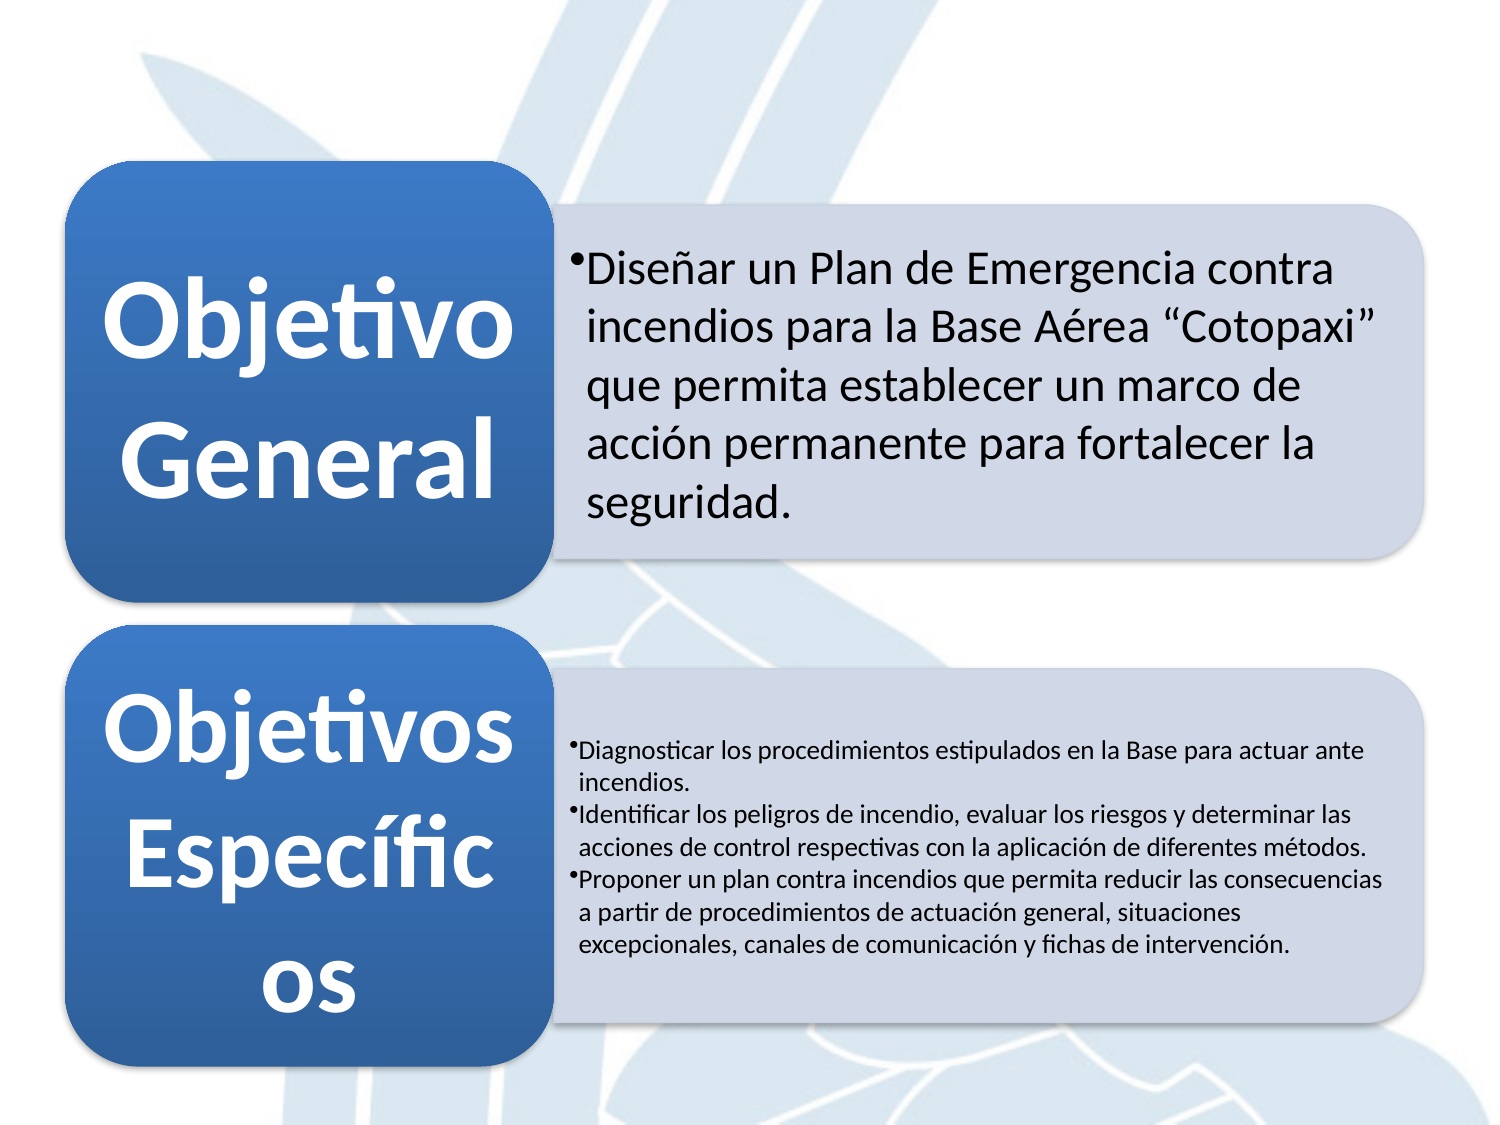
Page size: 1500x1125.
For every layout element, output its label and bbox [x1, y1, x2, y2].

text_box [64, 160, 1424, 1067]
picture [0, 0, 1500, 1125]
